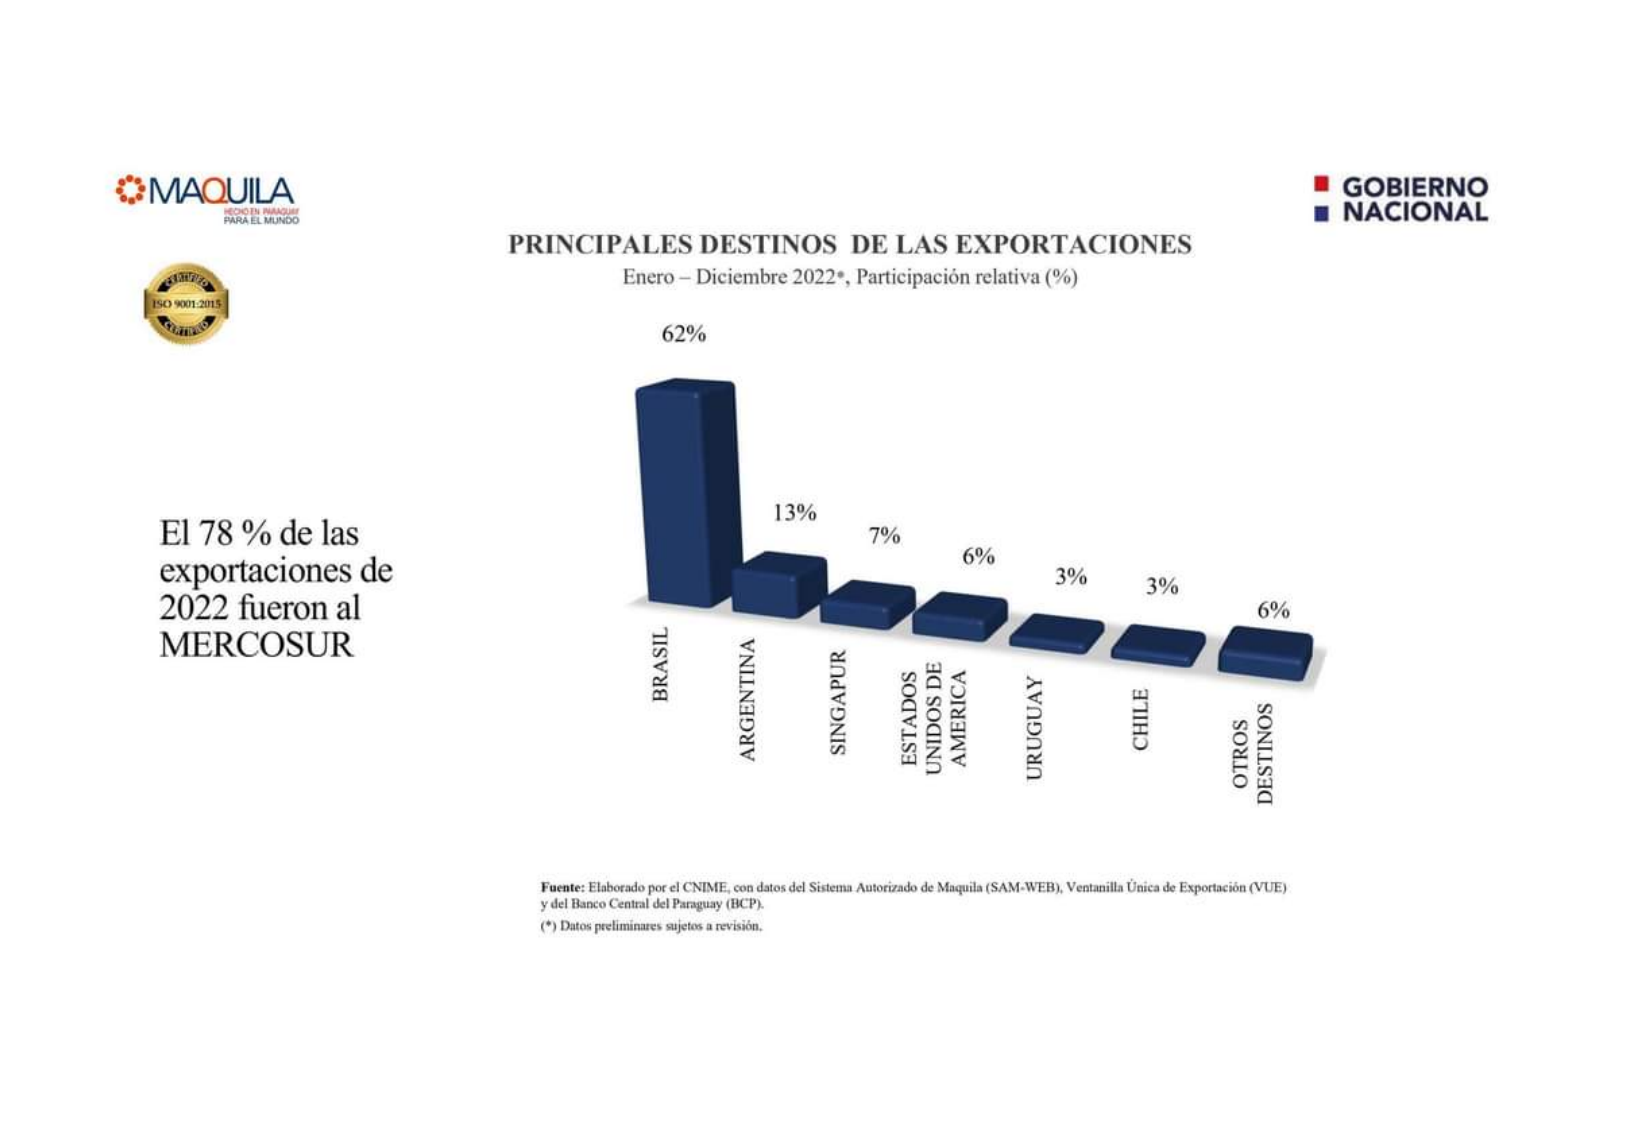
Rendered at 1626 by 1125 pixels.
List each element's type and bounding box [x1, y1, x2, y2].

picture [84, 0, 1541, 1125]
